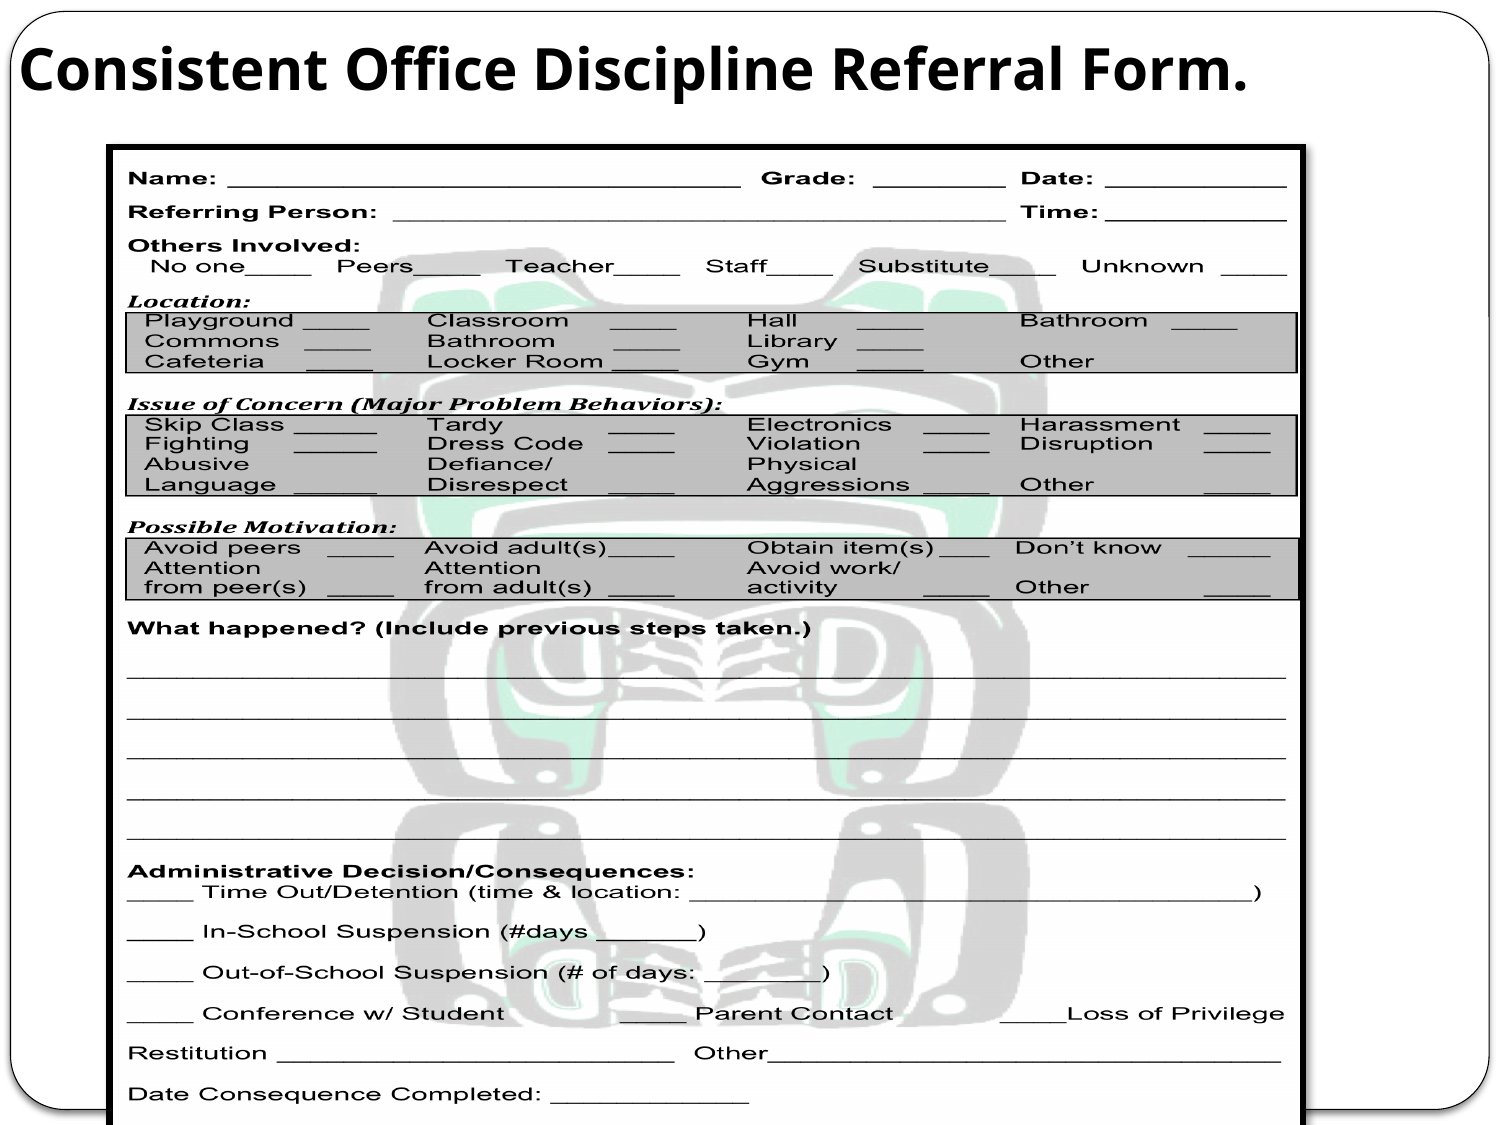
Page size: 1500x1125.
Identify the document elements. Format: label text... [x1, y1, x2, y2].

text_box Consistent Office Discipline Referral Form. [3, 24, 1442, 110]
picture [112, 149, 1301, 1125]
